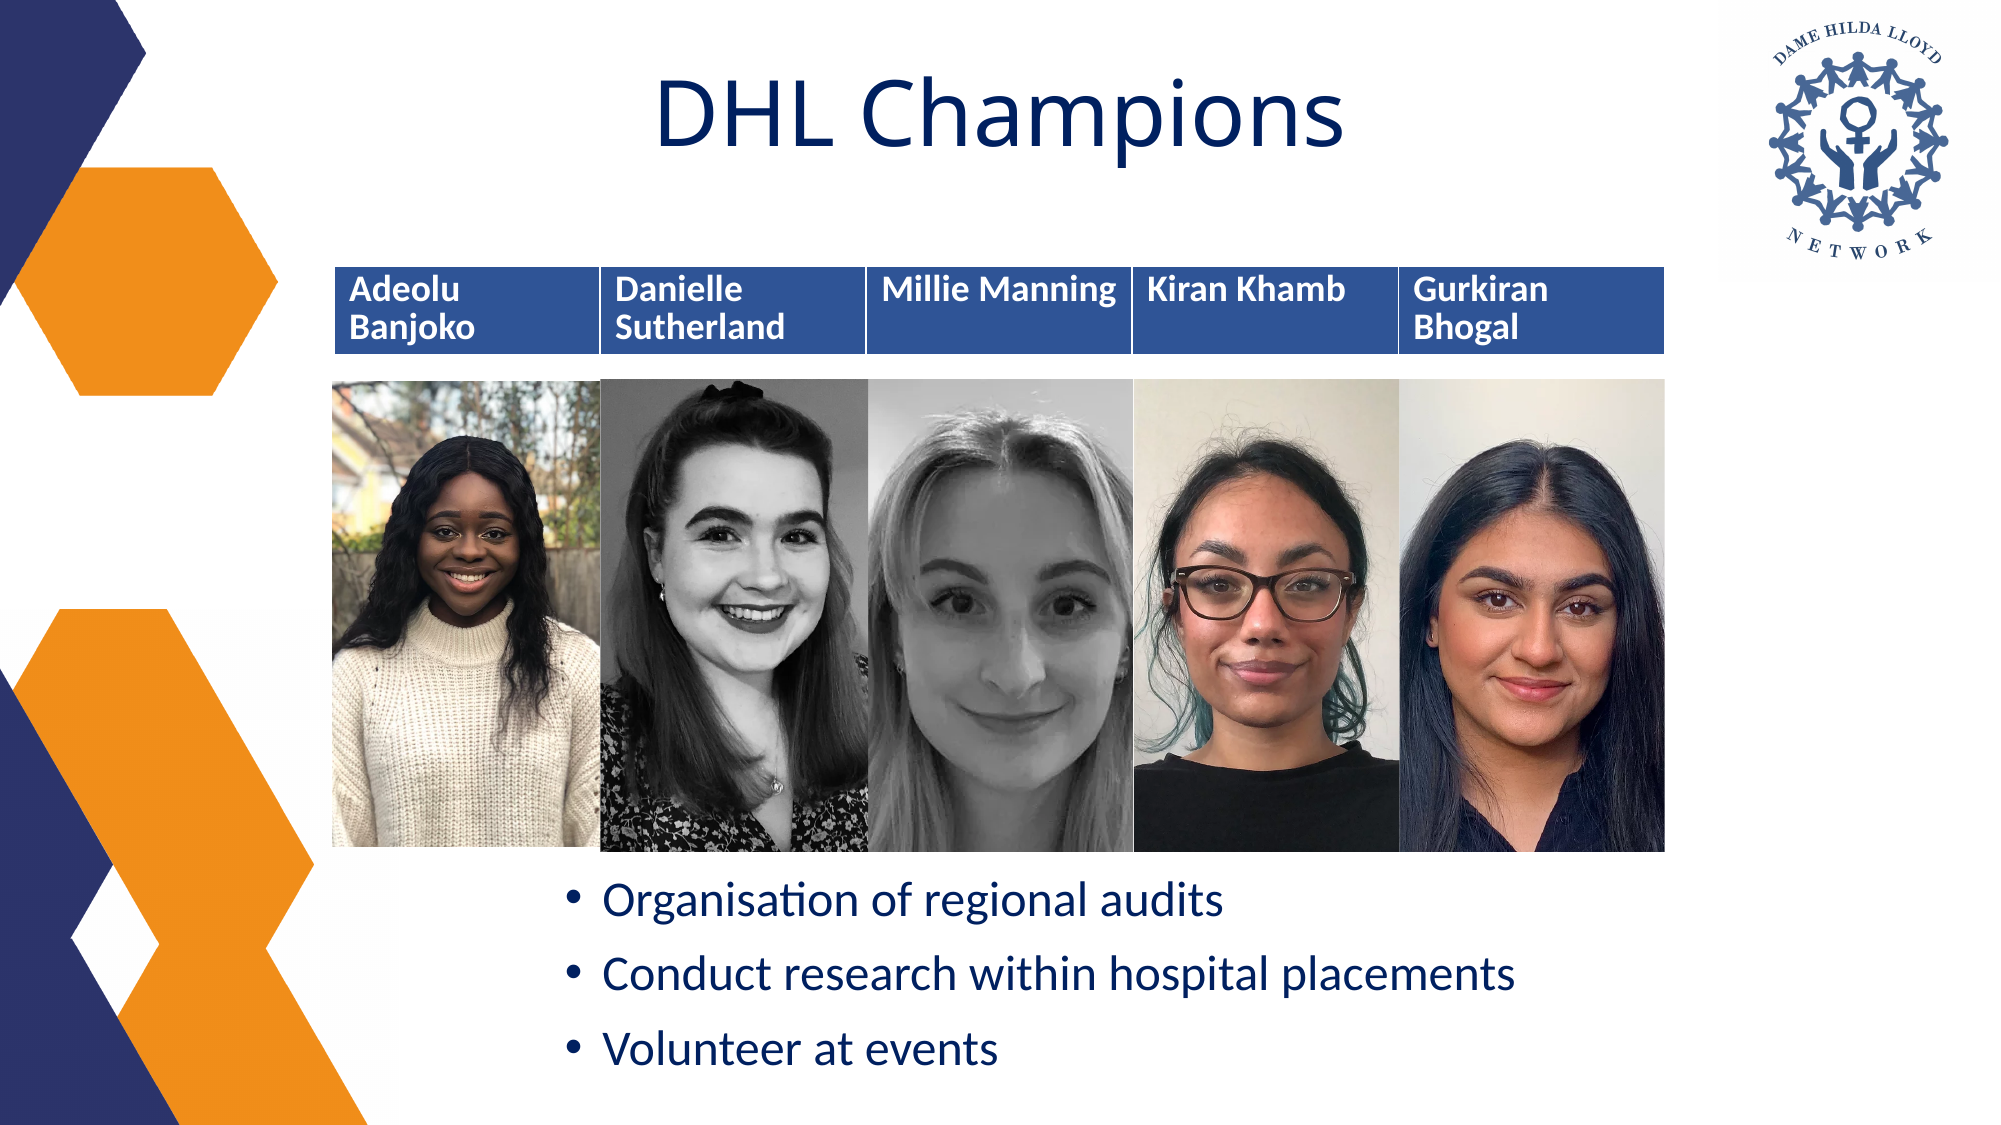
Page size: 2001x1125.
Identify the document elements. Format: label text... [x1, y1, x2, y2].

picture [0, 374, 1665, 1125]
title DHL Champions [137, 59, 1863, 278]
picture [1718, 0, 2000, 282]
text_box Organisation of regional audits Conduct research within hospital placements Volunteer at events [549, 865, 1716, 1125]
picture [0, 0, 282, 438]
table_header Danielle Sutherland [601, 267, 865, 354]
table_header Kiran Khamb [1133, 267, 1398, 354]
table_header Adeolu Banjoko [335, 267, 599, 354]
table_header Millie Manning [867, 267, 1131, 354]
table_header Gurkiran Bhogal [1399, 267, 1664, 354]
